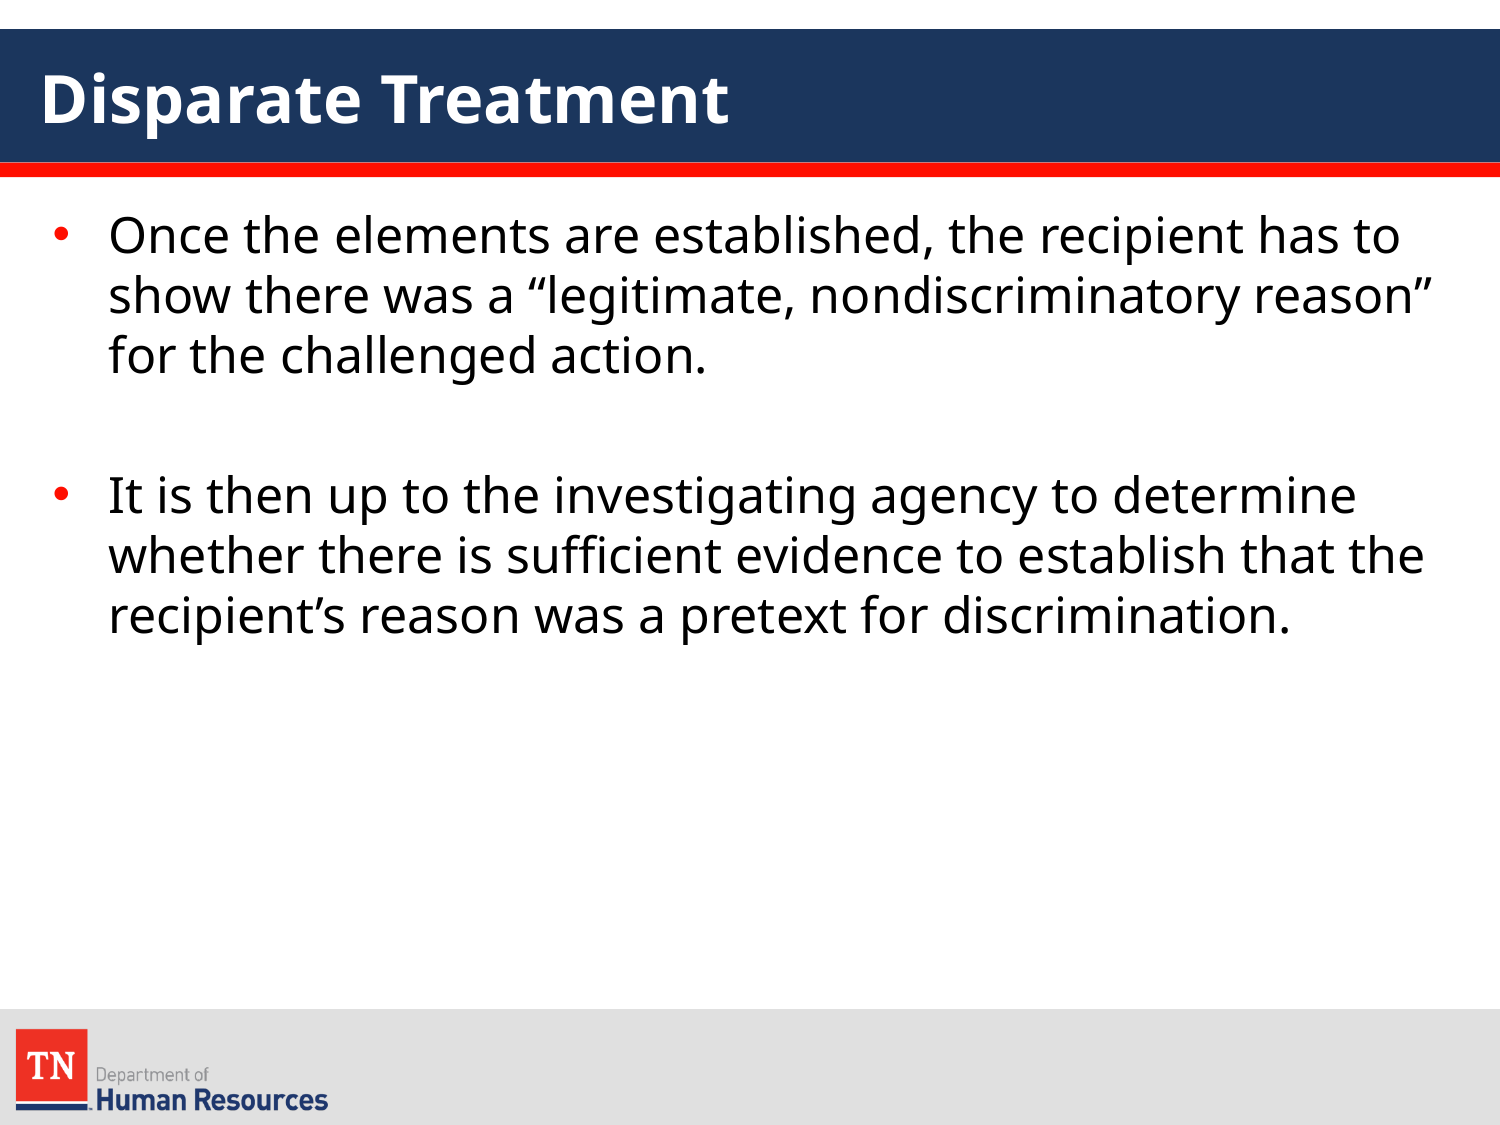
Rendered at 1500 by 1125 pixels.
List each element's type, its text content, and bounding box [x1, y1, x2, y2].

title Disparate Treatment [24, 29, 1475, 165]
picture [0, 1009, 350, 1125]
list Once the elements are established, the recipient has to show there was a “legitimate, nondiscriminatory reason” for the challenged action. It is then up to the investigating agency to determine whether there is sufficient evidence to establish that the recipient’s reason was a pretext for discrimination. [37, 195, 1475, 1010]
